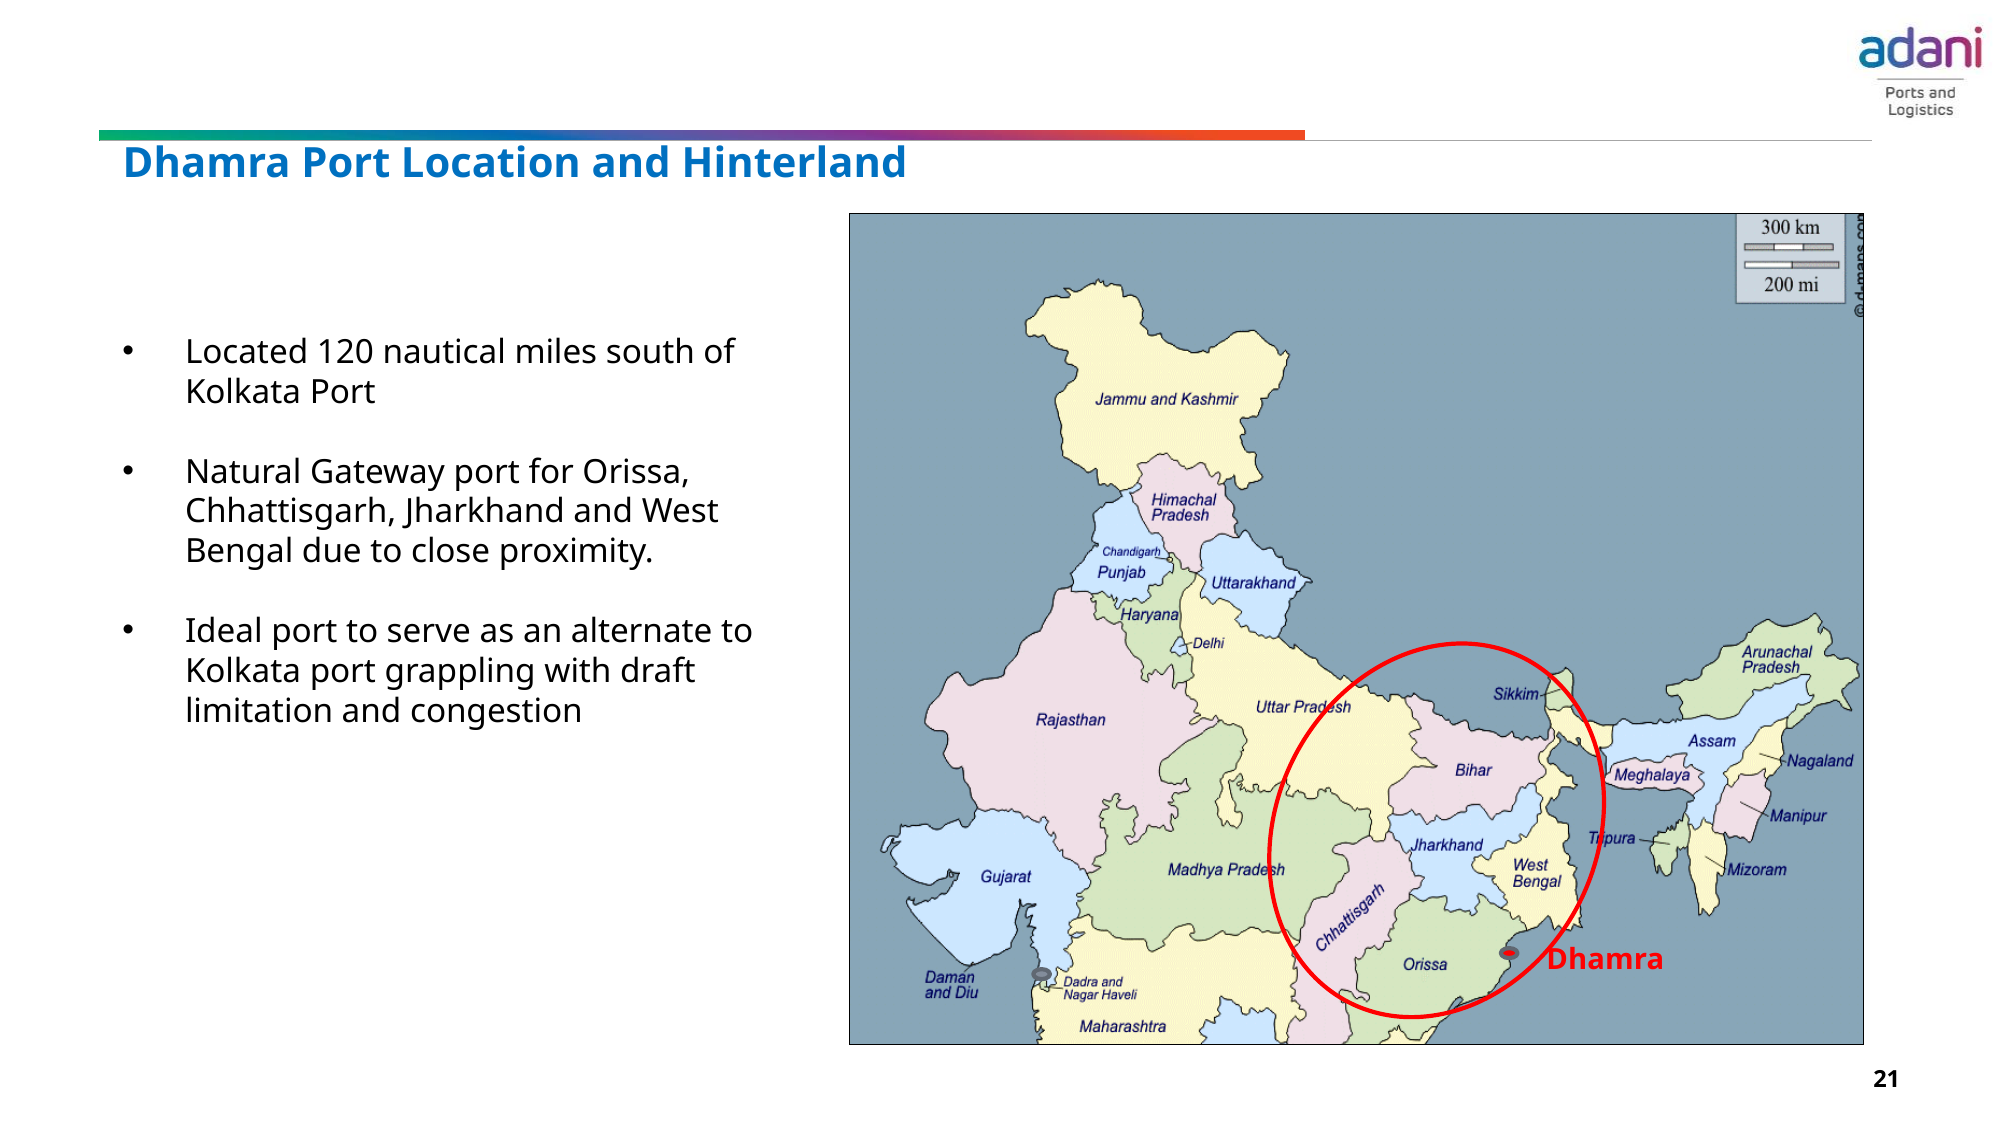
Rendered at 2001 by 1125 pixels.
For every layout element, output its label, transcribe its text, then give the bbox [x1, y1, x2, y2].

title Dhamra Port Location and Hinterland [107, 51, 1960, 194]
picture [1847, 0, 1999, 134]
text_box Located 120 nautical miles south of Kolkata Port Natural Gateway port for Orissa, Chhattisgarh, Jharkhand and West Bengal due to close proximity. Ideal port to serve as an alternate to Kolkata port grappling with draft limitation and congestion [107, 322, 774, 787]
picture [849, 212, 1864, 1046]
picture [99, 130, 107, 140]
